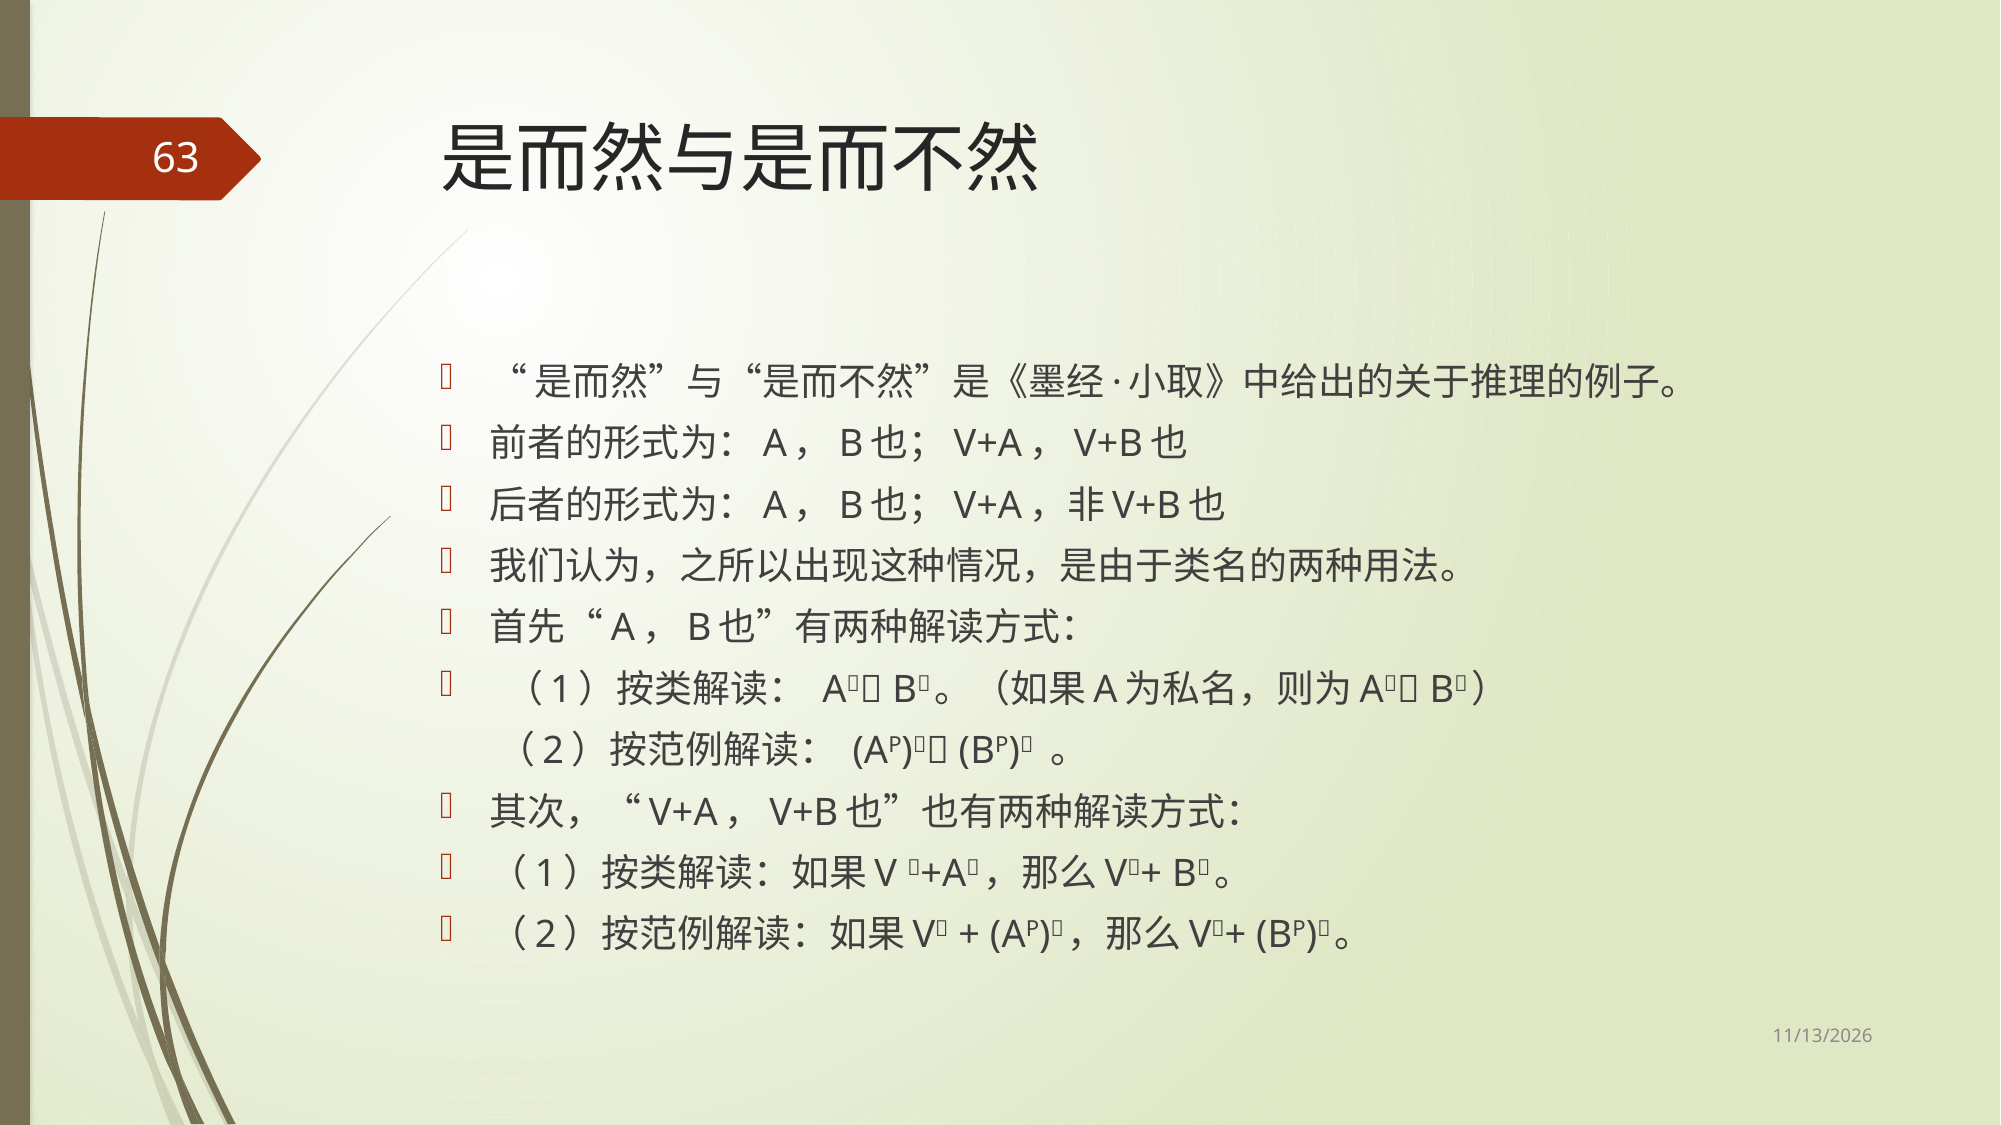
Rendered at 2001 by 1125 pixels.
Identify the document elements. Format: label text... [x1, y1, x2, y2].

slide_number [1699, 1005, 1888, 1067]
list “是而然”与“是而不然”是《墨经·小取》中给出的关于推理的例子。 前者的形式为：A，B也；V+A，V+B也 后者的形式为：A，B也；V+A，非V+B也 我们认为，之所以出现这种情况，是由于类名的两种用法。 首先“A，B也”有两种解读方式： （1）按类解读： A B。（如果A为私名，则为A B） （2）按范例解读： (AP) (BP) 。 其次，“V+A，V+B也”也有两种解读方式： （1）按类解读：如果V +A，那么V+ B。 （2）按范例解读：如果V + (AP)，那么V+ (BP)。 [424, 350, 1888, 970]
title 是而然与是而不然 [425, 102, 1888, 313]
slide_number 63 [87, 129, 216, 190]
